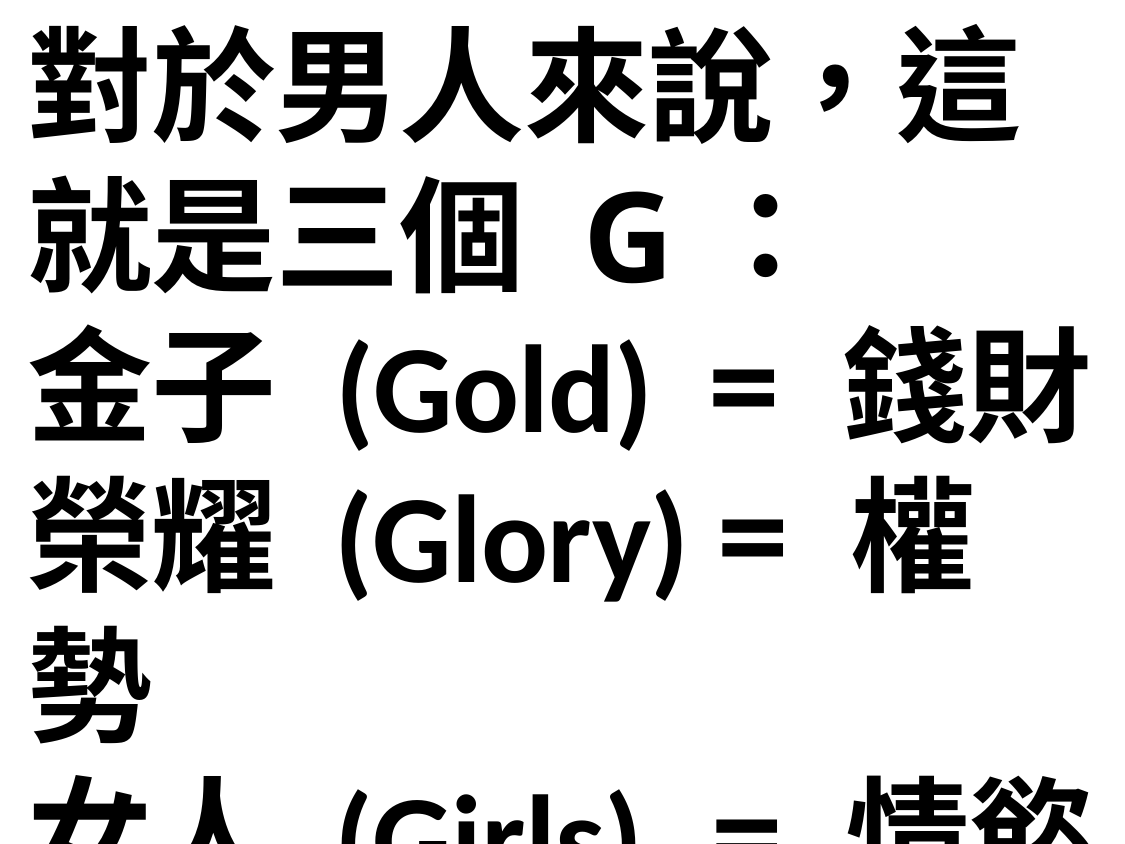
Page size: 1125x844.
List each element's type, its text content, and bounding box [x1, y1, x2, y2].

text_box 對於男人來說，這就是三個 G： 金子 (Gold) = 錢財 榮耀 (Glory) = 權勢 女人 (Girls) = 情慾 [12, 0, 1113, 844]
